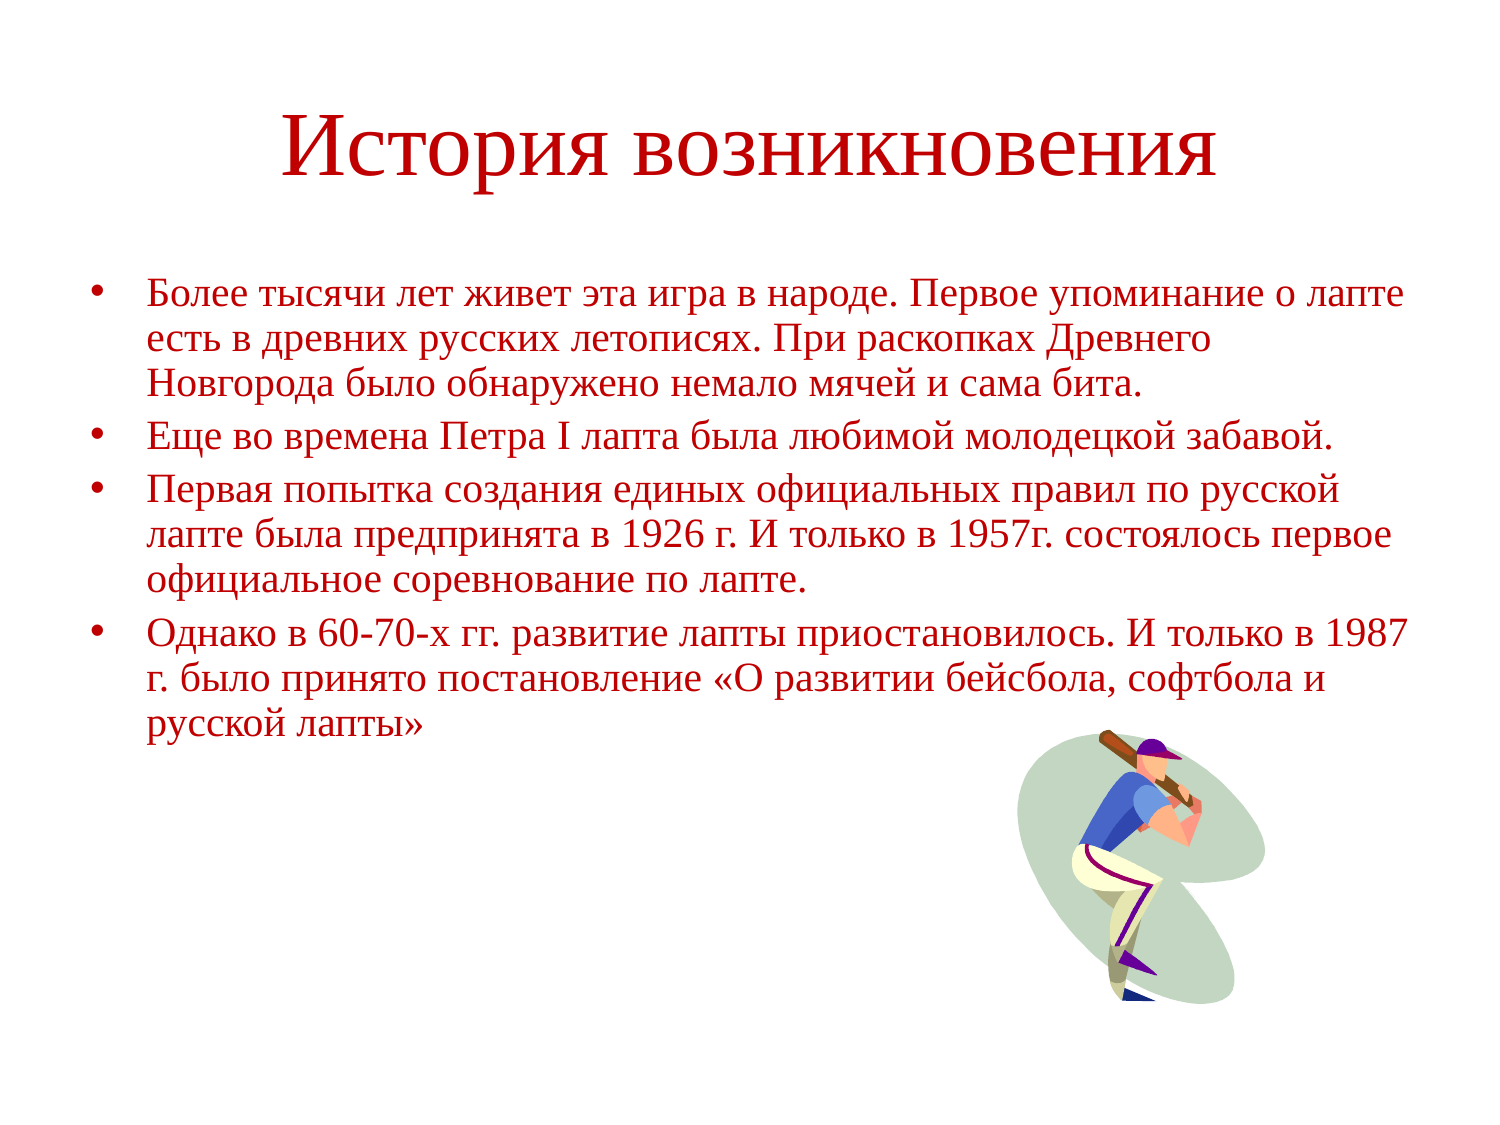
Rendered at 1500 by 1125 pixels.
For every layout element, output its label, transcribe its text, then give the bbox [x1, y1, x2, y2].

list Более тысячи лет живет эта игра в народе. Первое упоминание о лапте есть в древних русских летописях. При раскопках Древнего Новгорода было обнаружено немало мячей и сама бита. Еще во времена Петра I лапта была любимой молодецкой забавой. Первая попытка создания единых официальных правил по русской лапте была предпринята в 1926 г. И только в 1957г. состоялось первое официальное соревнование по лапте. Однако в 60-70-х гг. развитие лапты приостановилось. И только в 1987 г. было принято постановление «О развитии бейсбола, софтбола и русской лапты» [75, 262, 1425, 1005]
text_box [1012, 724, 1271, 1010]
title История возникновения [75, 45, 1425, 233]
